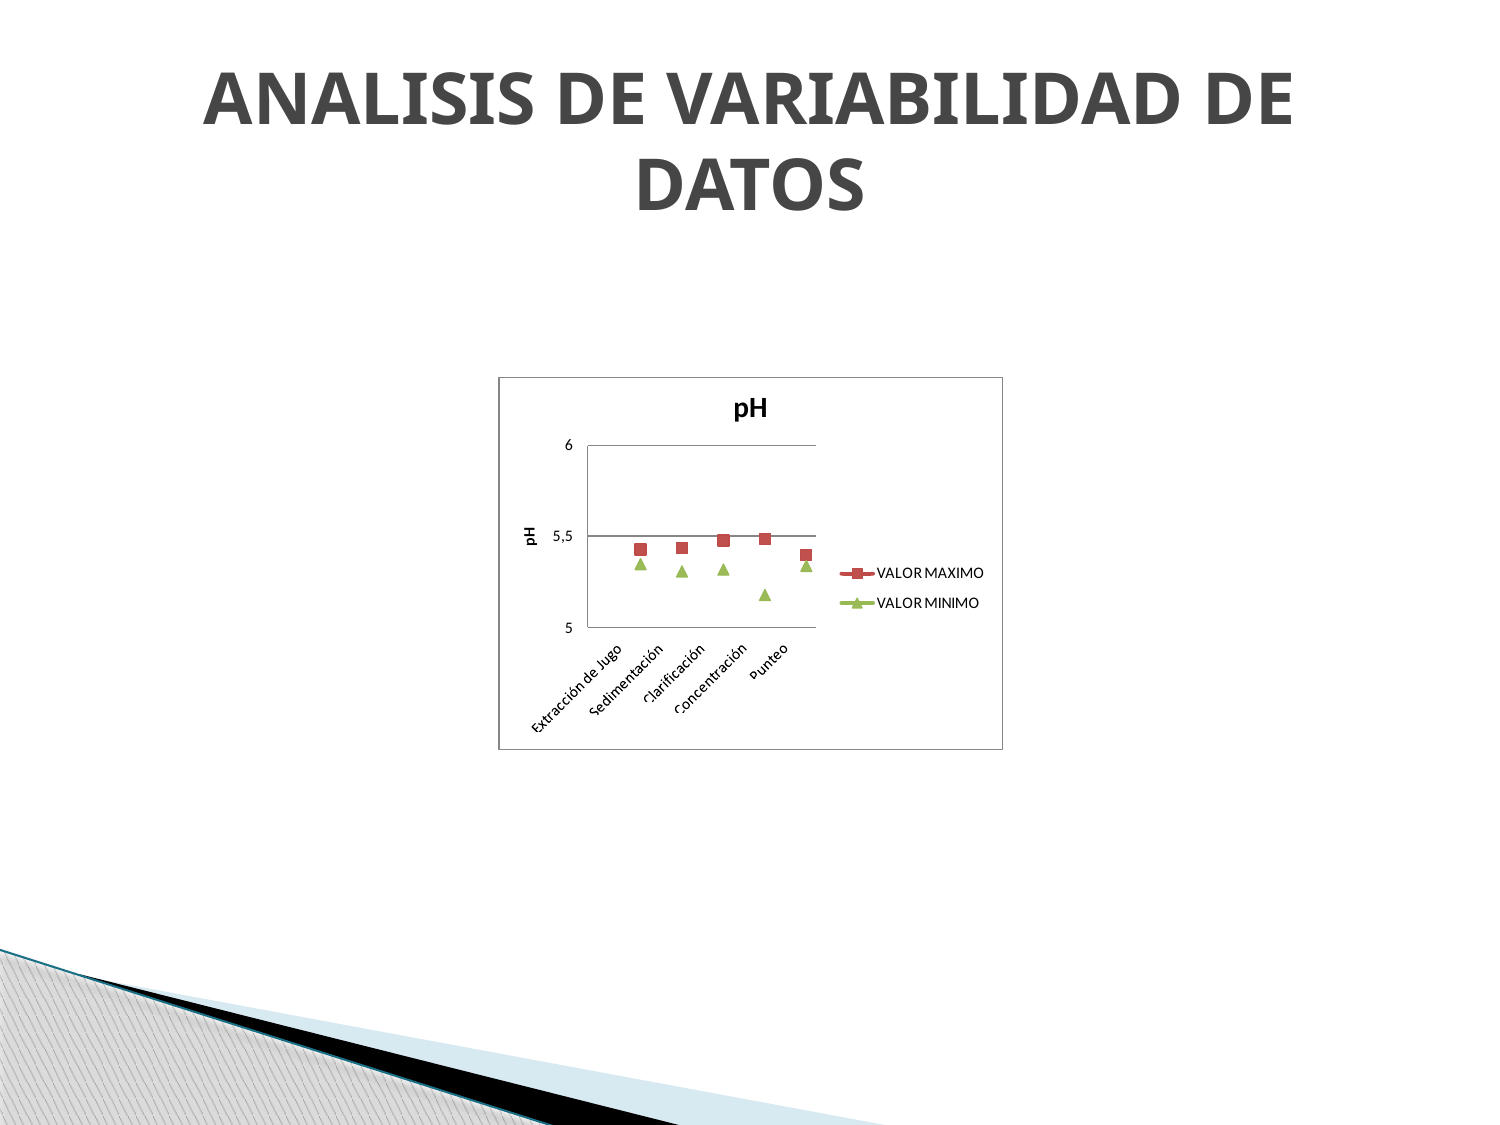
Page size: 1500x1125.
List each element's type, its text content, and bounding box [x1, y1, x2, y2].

title ANALISIS DE VARIABILIDAD DE DATOS [75, 45, 1425, 233]
picture [491, 370, 1008, 755]
